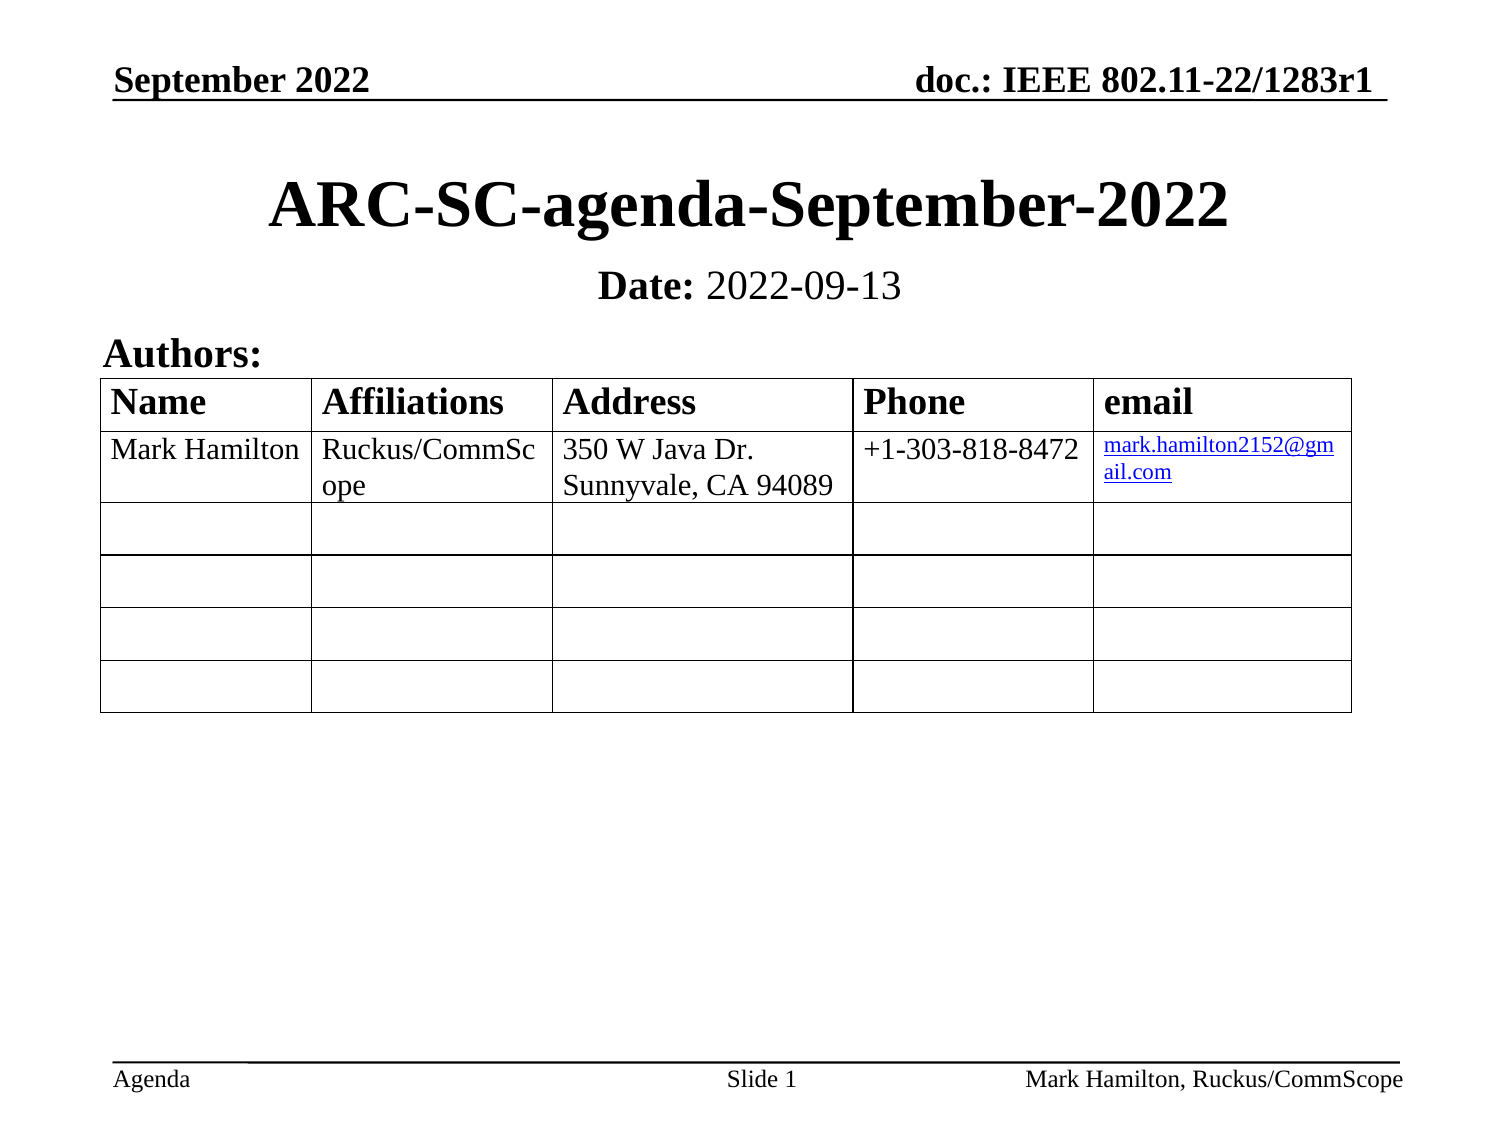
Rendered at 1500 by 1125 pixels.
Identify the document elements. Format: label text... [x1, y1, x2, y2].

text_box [85, 377, 1383, 851]
text_box Authors: [87, 318, 325, 376]
list Date: 2022-09-13 [112, 249, 1388, 313]
title ARC-SC-agenda-September-2022 [112, 112, 1388, 249]
